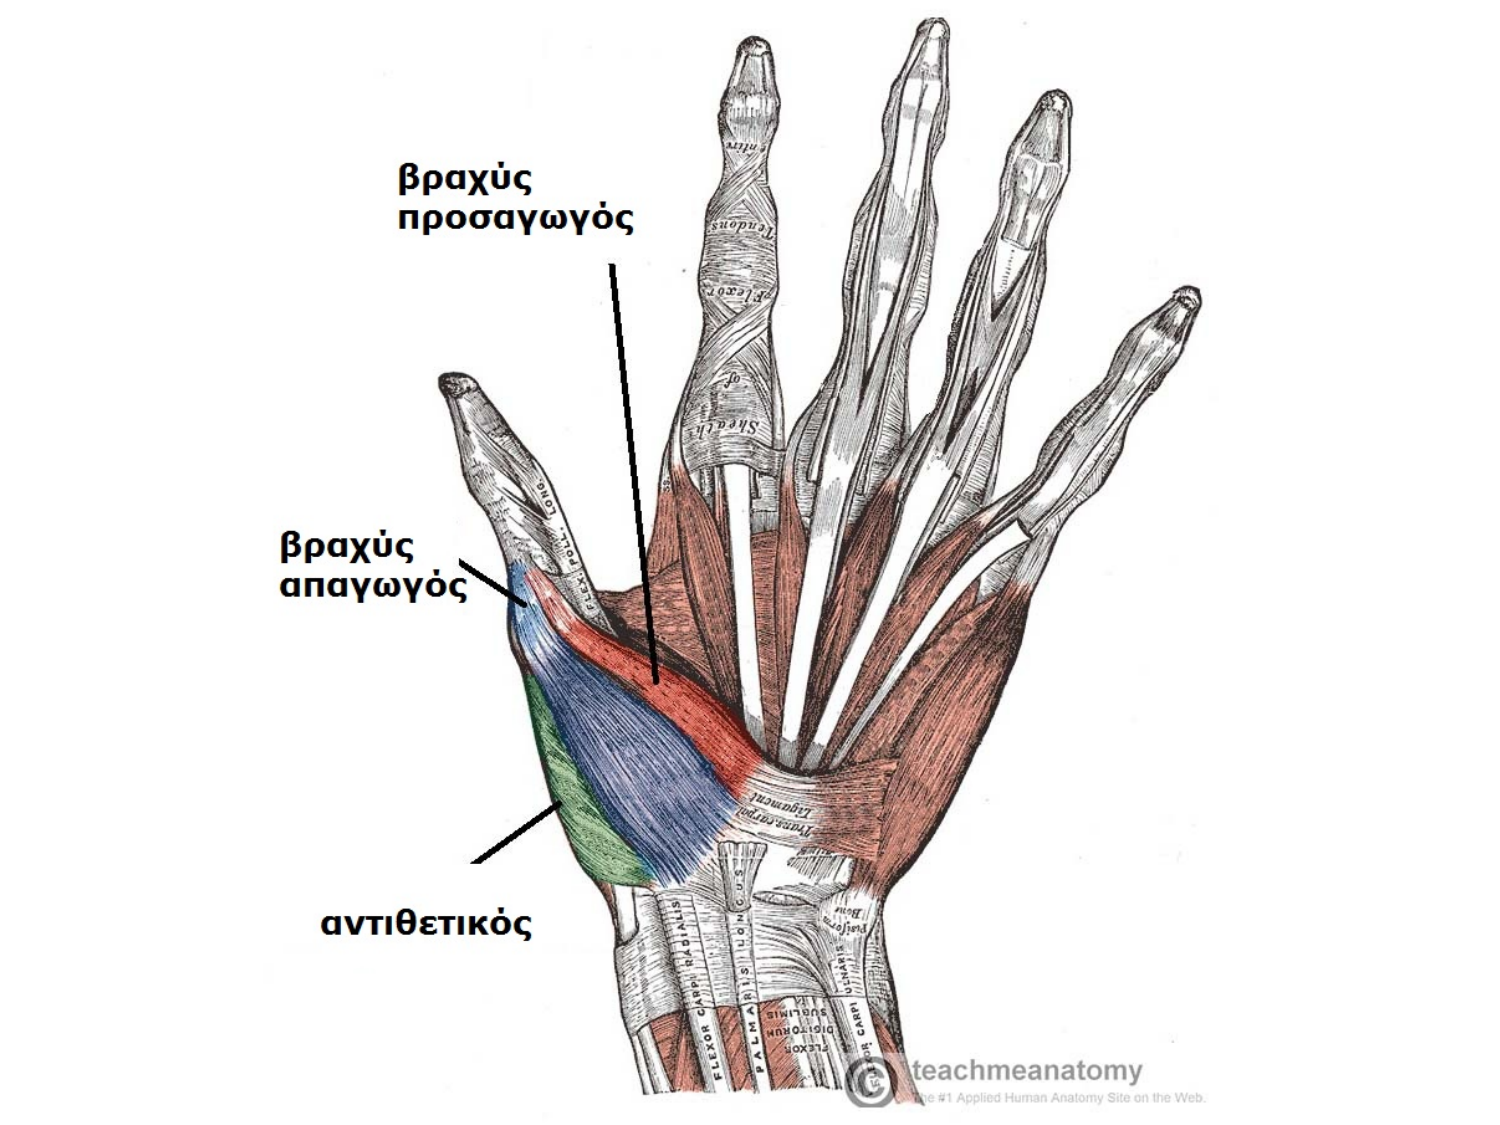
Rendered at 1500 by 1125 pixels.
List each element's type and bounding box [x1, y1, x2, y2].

picture [254, 0, 1246, 1125]
